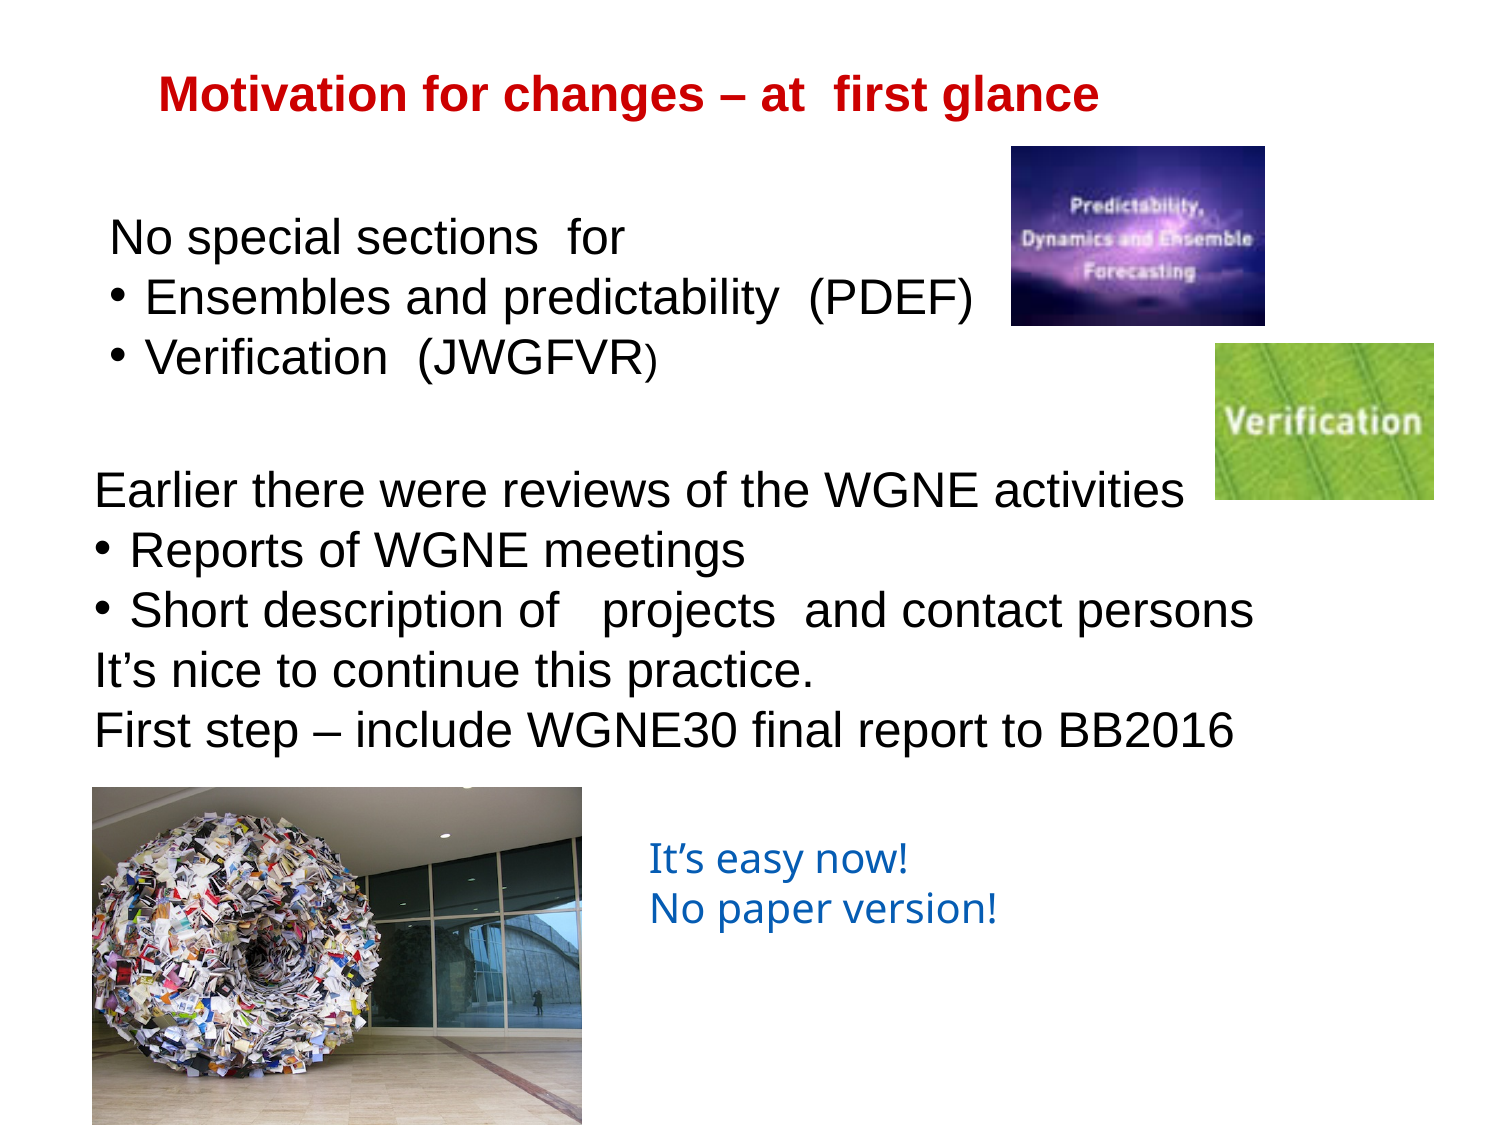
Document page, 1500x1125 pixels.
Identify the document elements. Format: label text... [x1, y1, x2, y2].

text_box Earlier there were reviews of the WGNE activities Reports of WGNE meetings Short description of projects and contact persons It’s nice to continue this practice. First step – include WGNE30 final report to BB2016 [79, 450, 1271, 766]
text_box It’s easy now! No paper version! [634, 824, 1099, 940]
text_box No special sections for Ensembles and predictability (PDEF) Verification (JWGFVR) [94, 196, 990, 392]
picture [92, 787, 582, 1125]
picture [1215, 343, 1434, 500]
picture [1011, 146, 1265, 326]
text_box Motivation for changes – at first glance [143, 54, 1127, 130]
